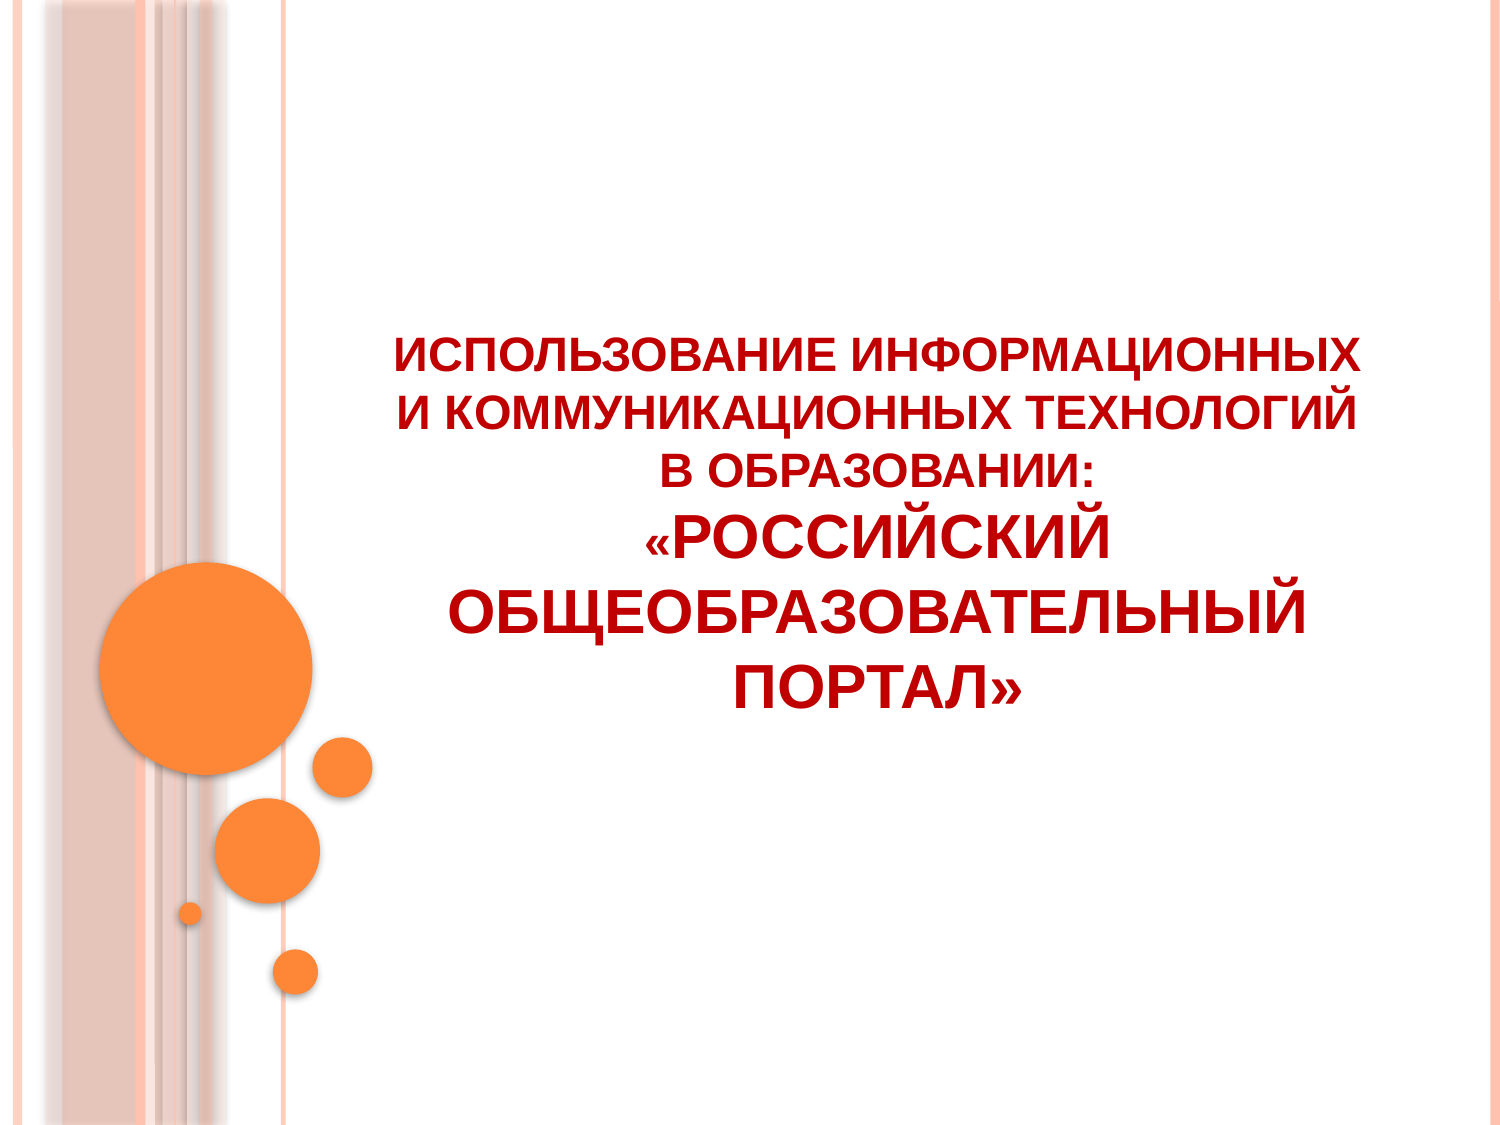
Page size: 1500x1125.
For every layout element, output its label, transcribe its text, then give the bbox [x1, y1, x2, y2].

title ИСПОЛЬЗОВАНИЕ ИНФОРМАЦИОННЫХ И КОММУНИКАЦИОННЫХ ТЕХНОЛОГИЙ В ОБРАЗОВАНИИ: «российский общеобразовательный портал» [371, 302, 1385, 787]
